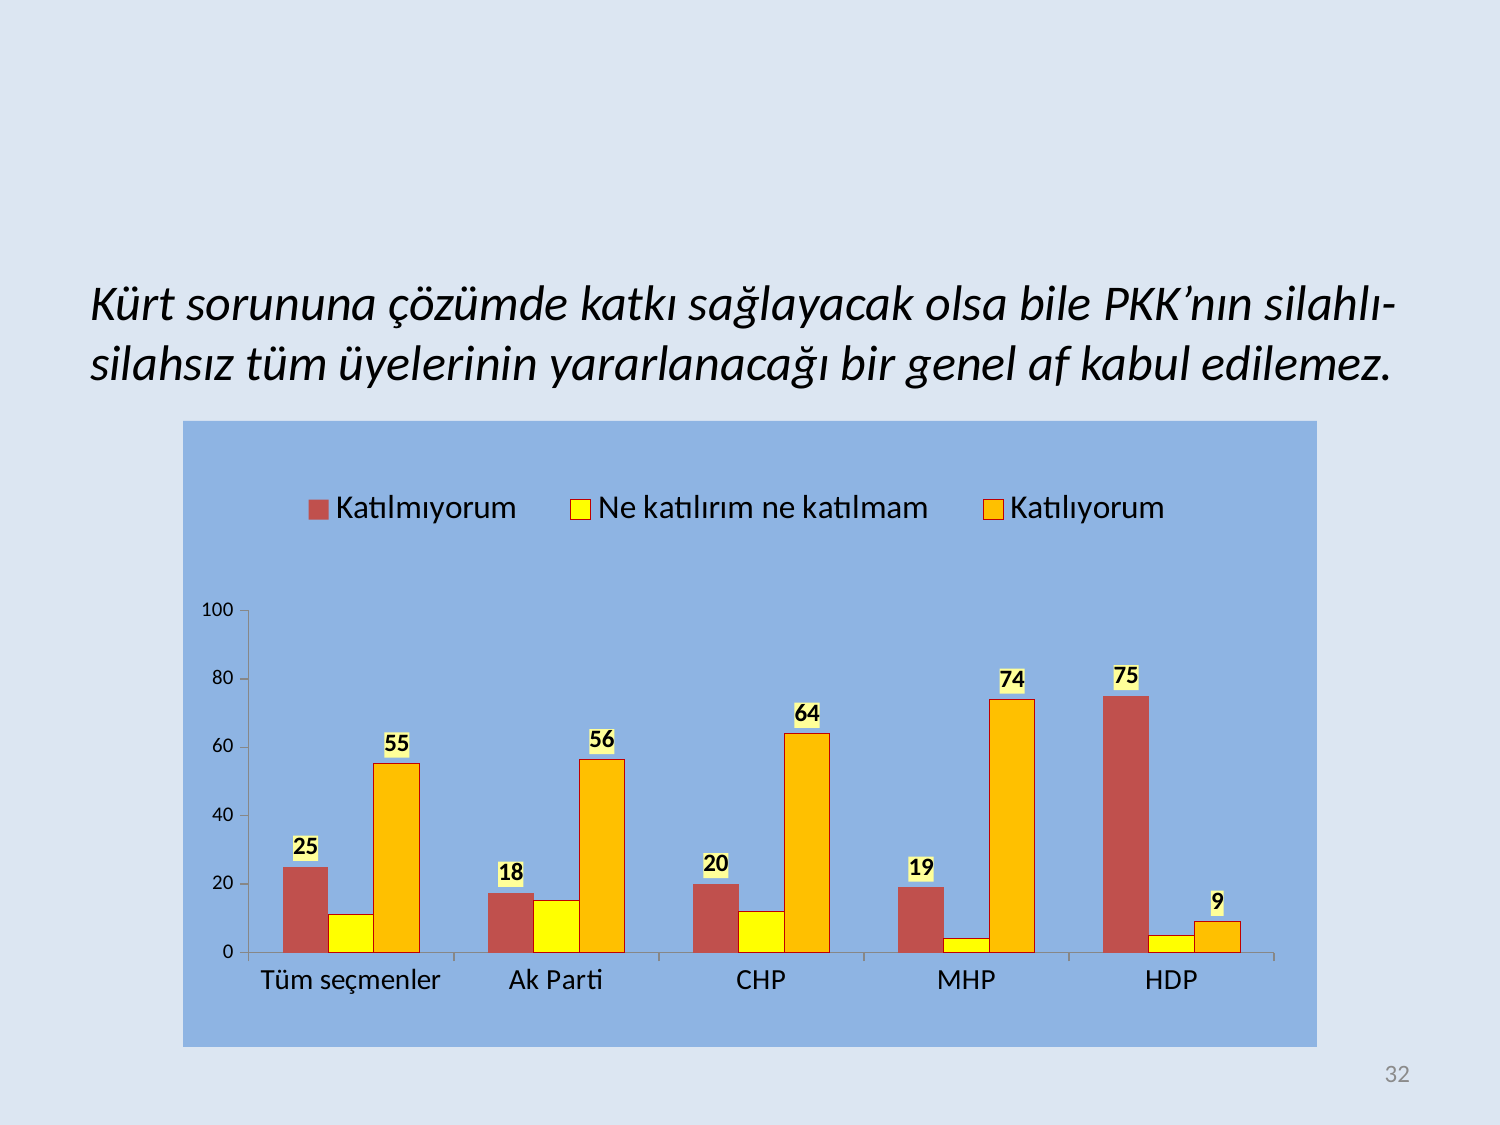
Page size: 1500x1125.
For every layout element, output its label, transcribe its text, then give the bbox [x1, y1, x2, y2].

chart [182, 420, 1318, 1048]
list Kürt sorununa çözümde katkı sağlayacak olsa bile PKK’nın silahlı-silahsız tüm üyelerinin yararlanacağı bir genel af kabul edilemez. [75, 262, 1425, 1005]
slide_number 32 [1074, 1042, 1425, 1103]
